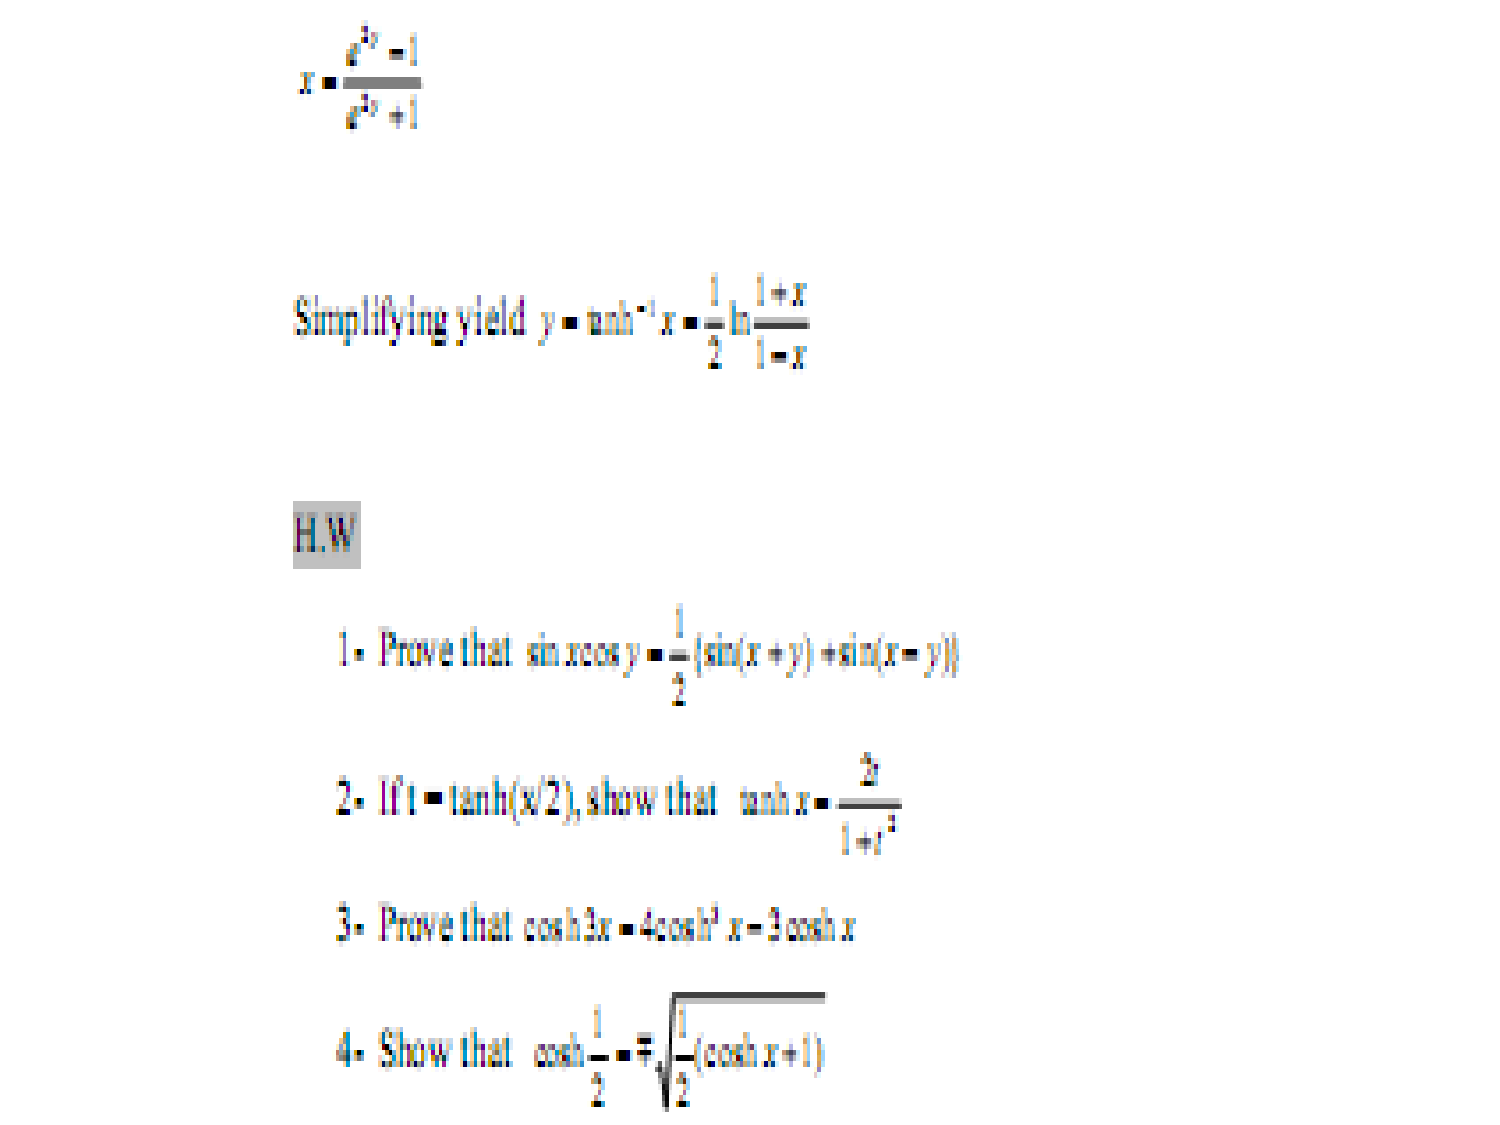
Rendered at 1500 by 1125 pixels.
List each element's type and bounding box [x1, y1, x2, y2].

picture [269, 0, 1290, 1125]
